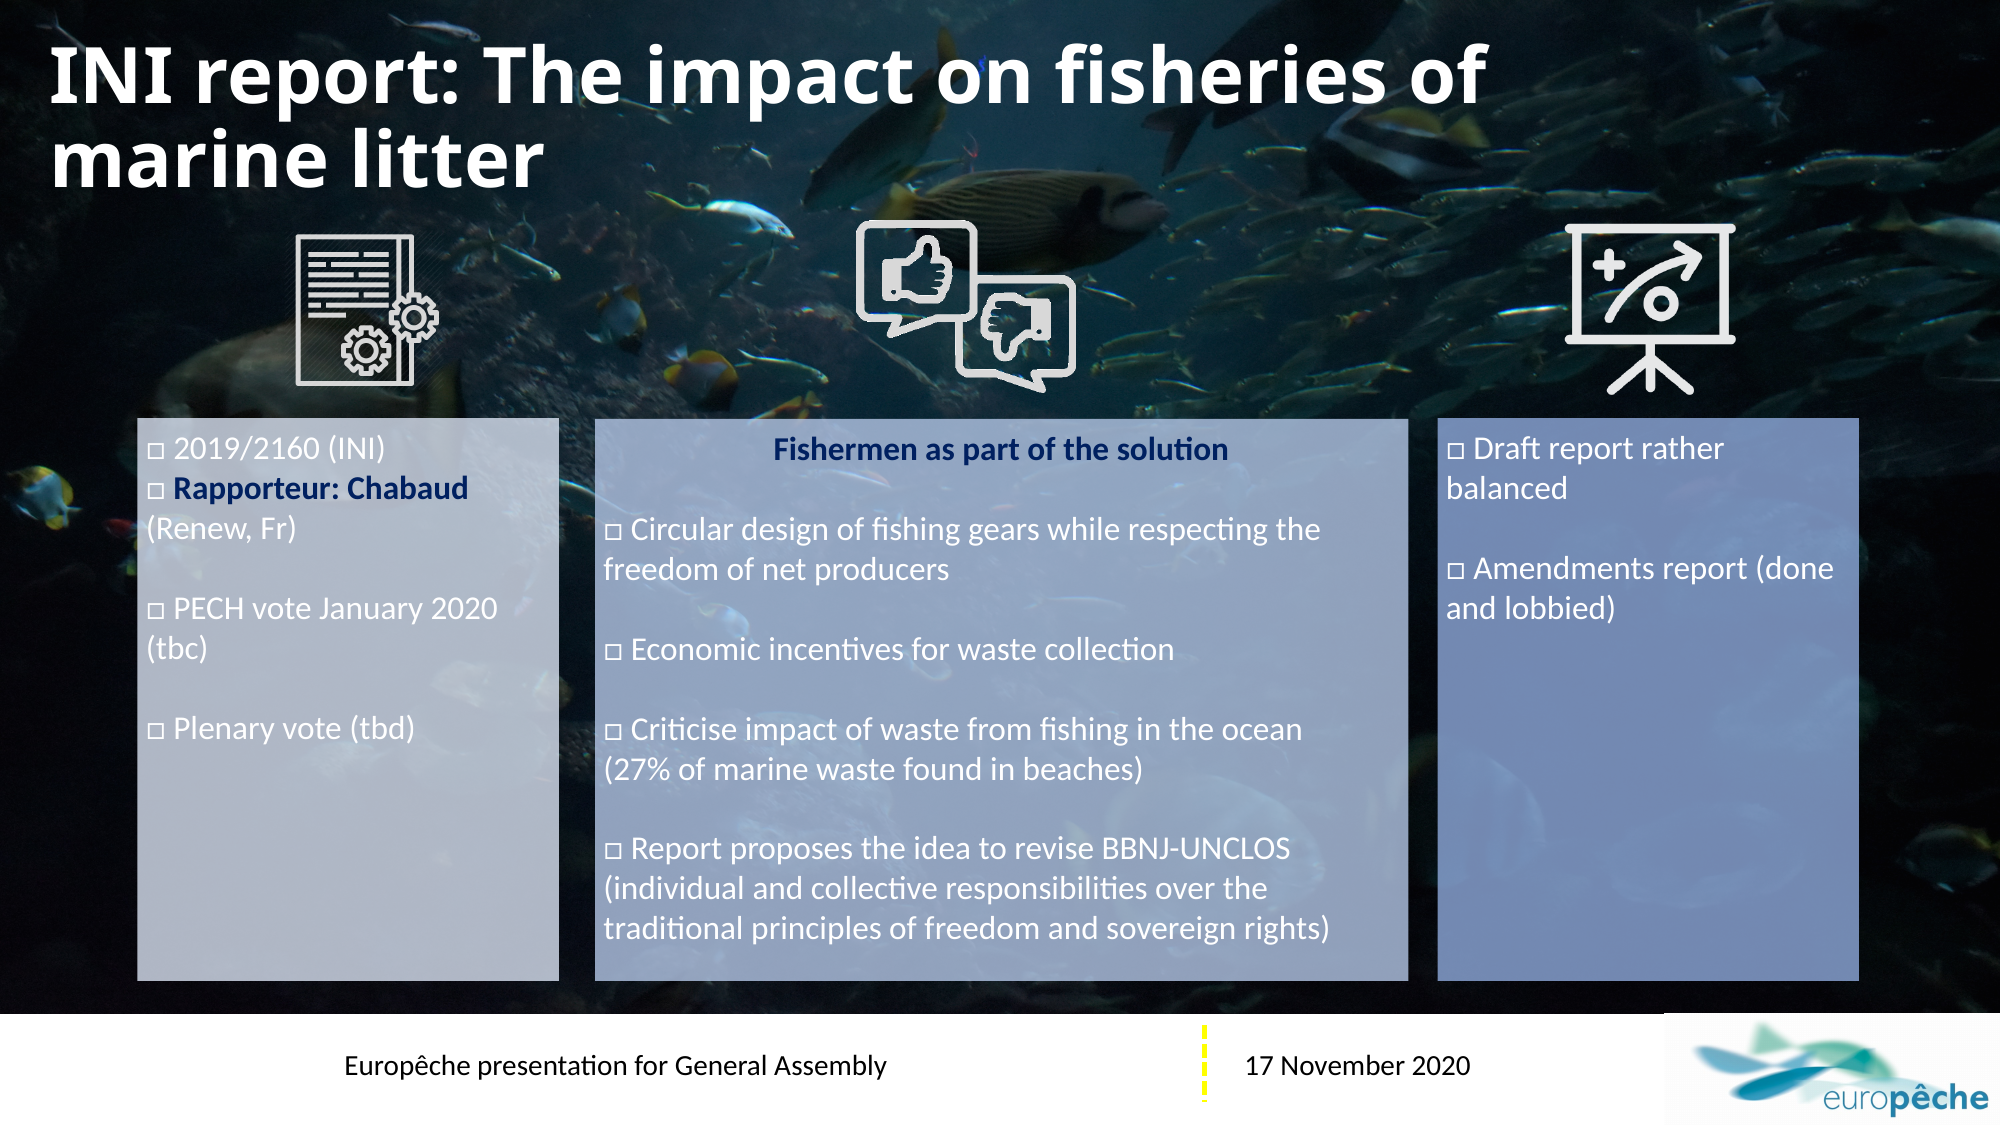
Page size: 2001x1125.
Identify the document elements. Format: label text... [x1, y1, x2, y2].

text_box Fishermen as part of the solution □ Circular design of fishing gears while respecting the freedom of net producers □ Economic incentives for waste collection □ Criticise impact of waste from fishing in the ocean (27% of marine waste found in beaches) □ Report proposes the idea to revise BBNJ-UNCLOS (individual and collective responsibilities over the traditional principles of freedom and sovereign rights) [595, 418, 1409, 981]
text_box □ 2019/2160 (INI) □ Rapporteur: Chabaud (Renew, Fr) □ PECH vote January 2020 (tbc) □ Plenary vote (tbd) [137, 418, 559, 981]
text_box □ Draft report rather balanced □ Amendments report (done and lobbied) [1437, 418, 1859, 981]
picture [1664, 1013, 2000, 1125]
text_box Europêche presentation for General Assembly 17 November 2020 [329, 1039, 1664, 1124]
picture [856, 220, 1076, 393]
picture [1562, 221, 1738, 397]
text_box INI report: The impact on fisheries of marine litter [34, 27, 1535, 213]
picture [283, 229, 444, 391]
chart [1447, 366, 1795, 659]
text_box [0, 0, 2000, 1014]
